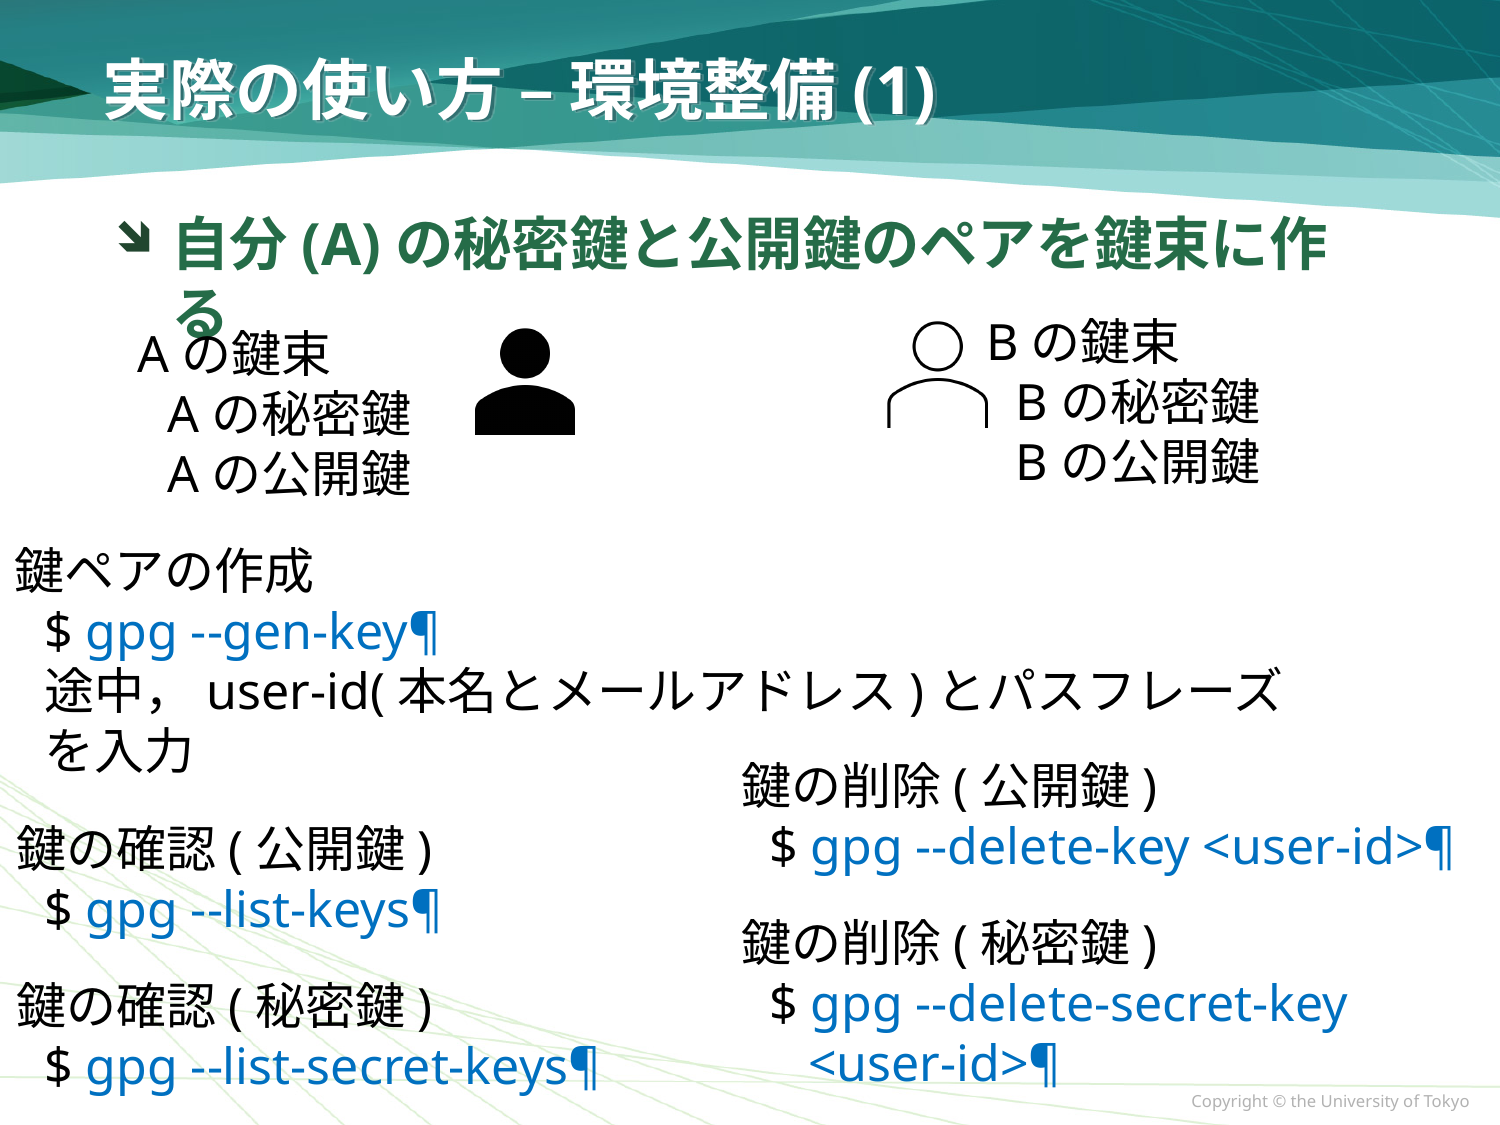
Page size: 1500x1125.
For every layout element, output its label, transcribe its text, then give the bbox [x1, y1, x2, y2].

picture [0, 0, 1500, 1125]
list 自分(A)の秘密鍵と公開鍵のペアを鍵束に作る [99, 200, 1388, 375]
text_box 鍵の削除(公開鍵) $ gpg --delete-key <user-id>¶ 鍵の削除(秘密鍵) $ gpg --delete-secret-key <user-id>¶ [724, 747, 1472, 1100]
title 実際の使い方 – 環境整備(1) [87, 41, 1450, 135]
text_box 鍵ペアの作成 $ gpg --gen-key¶ 途中，user-id(本名とメールアドレス)とパスフレーズを入力 鍵の確認(公開鍵) $ gpg --list-keys¶ 鍵の確認(秘密鍵) $ gpg --list-secret-keys¶ [0, 532, 1338, 1103]
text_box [862, 299, 1272, 501]
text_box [126, 306, 601, 513]
